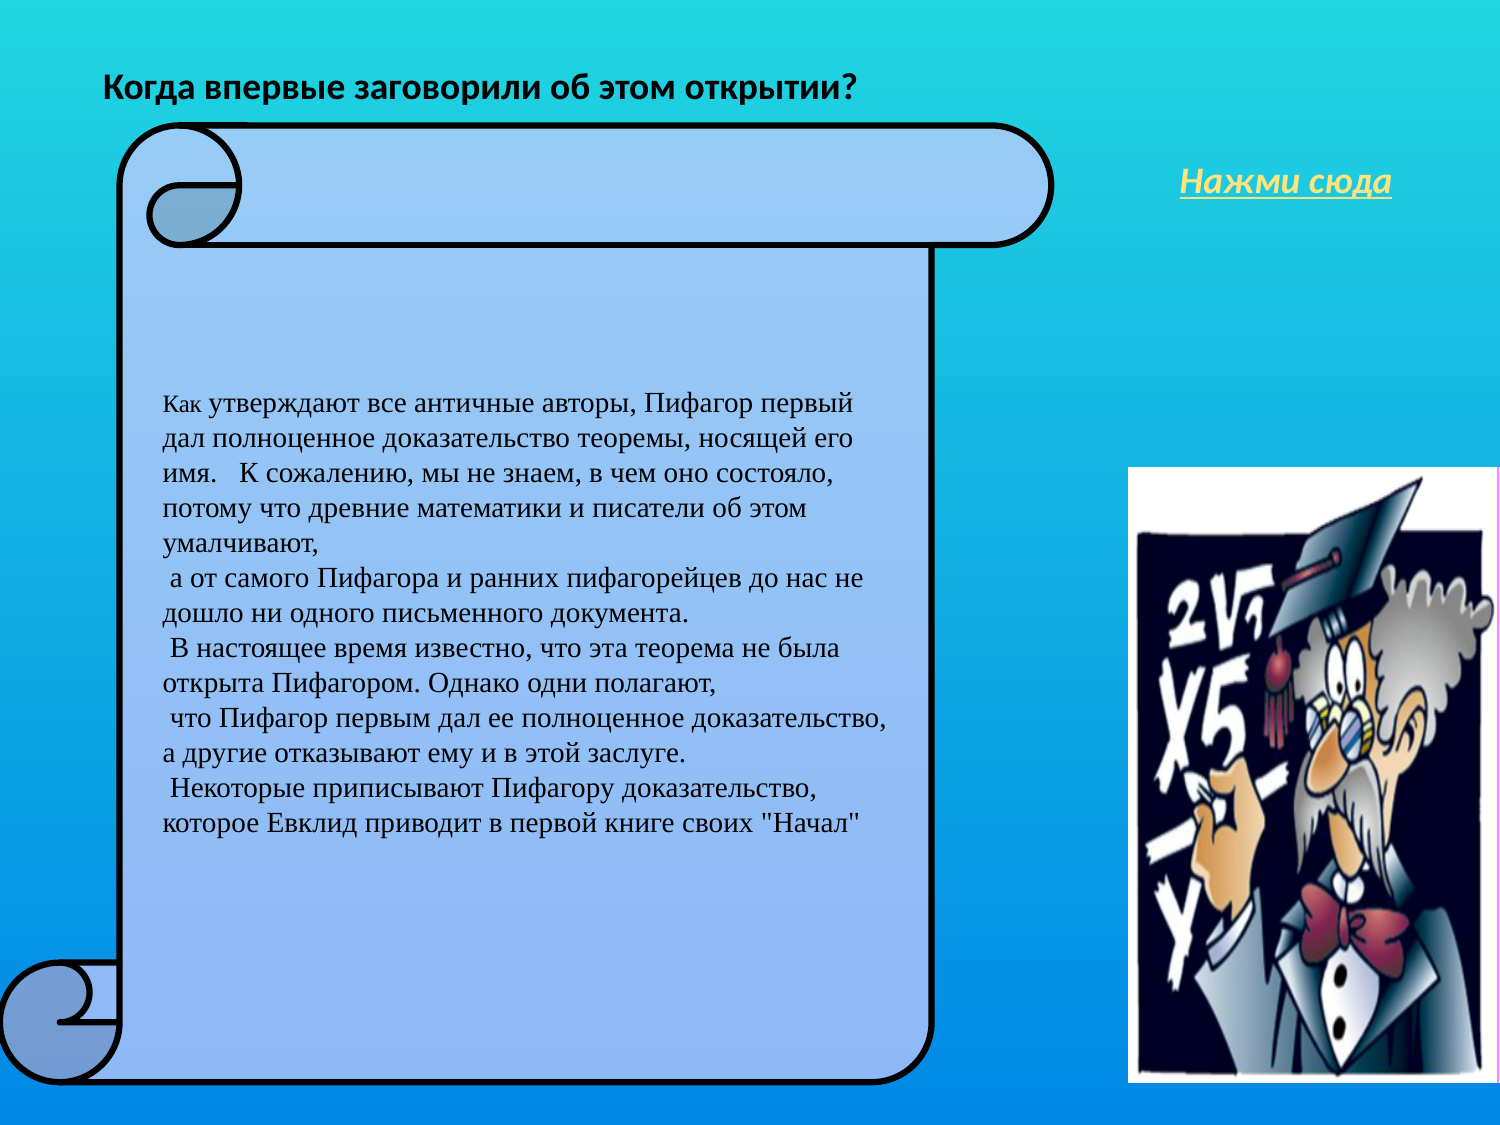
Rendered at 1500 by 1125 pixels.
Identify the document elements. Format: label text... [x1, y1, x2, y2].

text_box Как утверждают все античные авторы, Пифагор первый дал полноценное доказательство теоремы, носящей его имя. К сожалению, мы не знаем, в чем оно состояло, потому что древние математики и писатели об этом умалчивают, а от самого Пифагора и ранних пифагорейцев до нас не дошло ни одного письменного документа. В настоящее время известно, что эта теорема не была открыта Пифагором. Однако одни полагают, что Пифагор первым дал ее полноценное доказательство, а другие отказывают ему и в этой заслуге. Некоторые приписывают Пифагору доказательство, которое Евклид приводит в первой книге своих "Начал" [147, 376, 904, 891]
text_box Когда впервые заговорили об этом открытии? [88, 54, 1046, 115]
text_box Нажми сюда [1164, 148, 1408, 209]
text_box [0, 125, 1052, 1083]
picture [936, 457, 1500, 1083]
